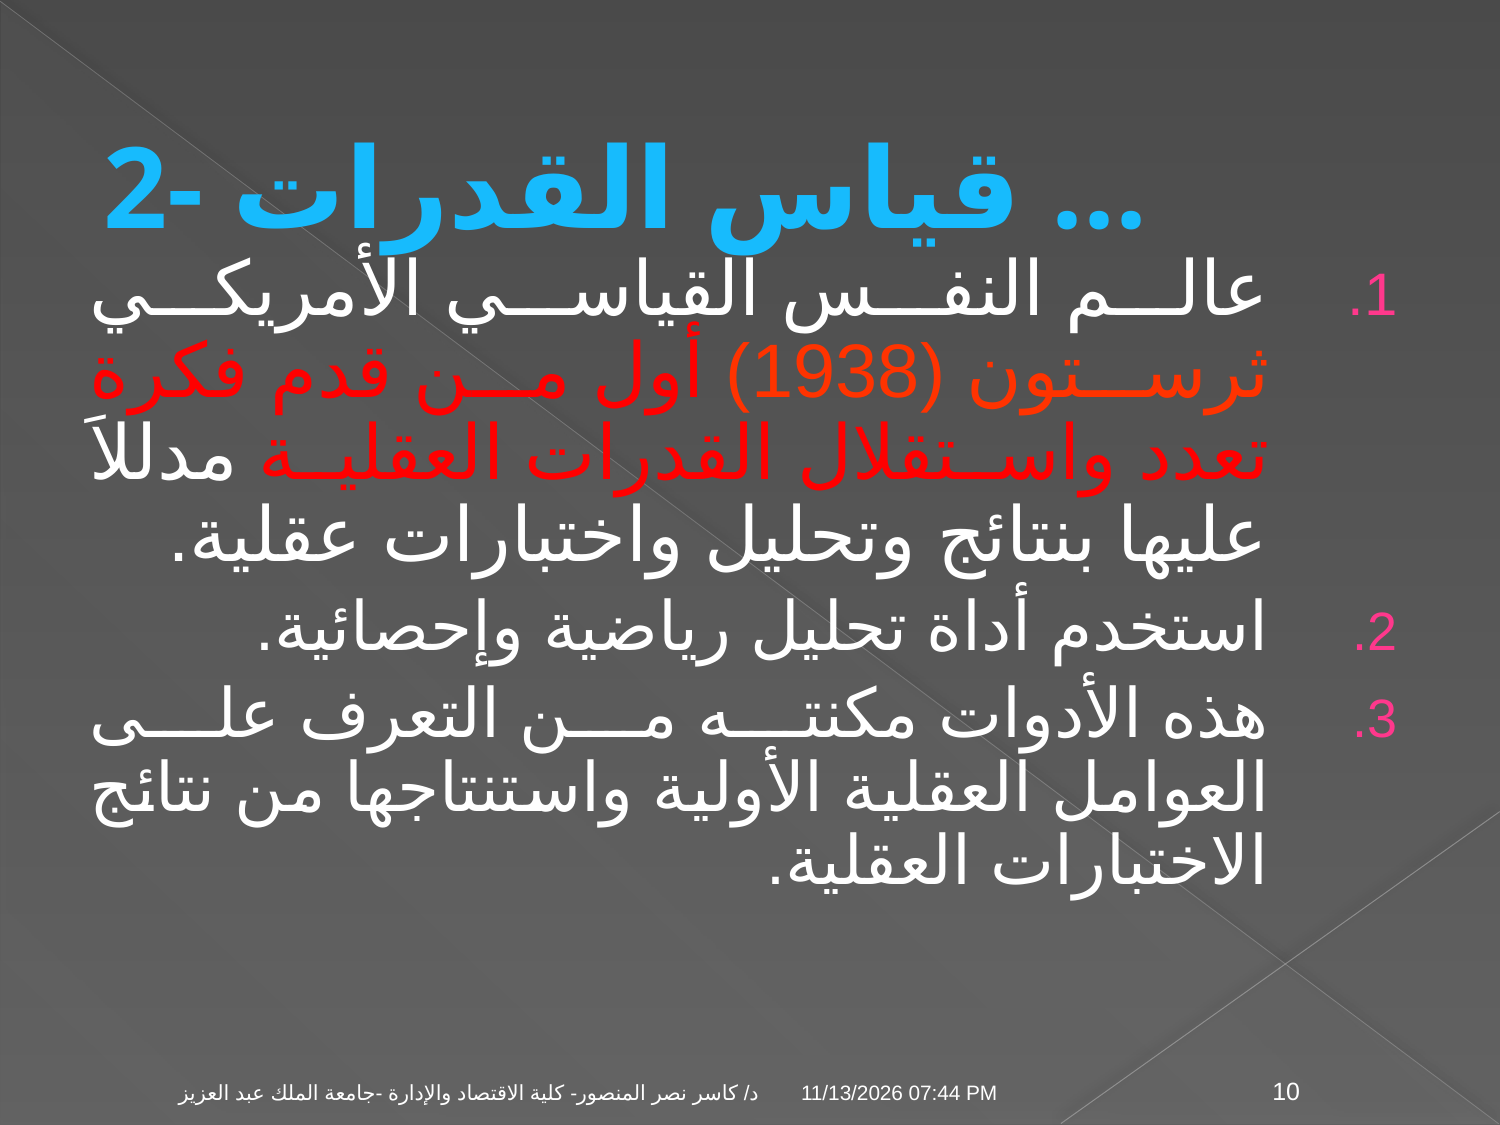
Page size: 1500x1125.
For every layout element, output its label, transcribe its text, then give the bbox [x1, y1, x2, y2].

list عالم النفس القياسي الأمريكي ثرستون (1938) أول من قدم فكرة تعدد واستقلال القدرات العقلية مدللاَ عليها بنتائج وتحليل واختبارات عقلية. استخدم أداة تحليل رياضية وإحصائية. هذه الأدوات مكنته من التعرف على العوامل العقلية الأولية واستنتاجها من نتائج الاختبارات العقلية. [75, 242, 1425, 1020]
footer د/ كاسر نصر المنصور- كلية الاقتصاد والإدارة -جامعة الملك عبد العزيز [75, 1063, 774, 1113]
text_box 2- قياس القدرات ... [88, 90, 1439, 278]
slide_number 04 تشرين الثاني، 09 [786, 1062, 1136, 1113]
slide_number 10 [1245, 1063, 1328, 1113]
